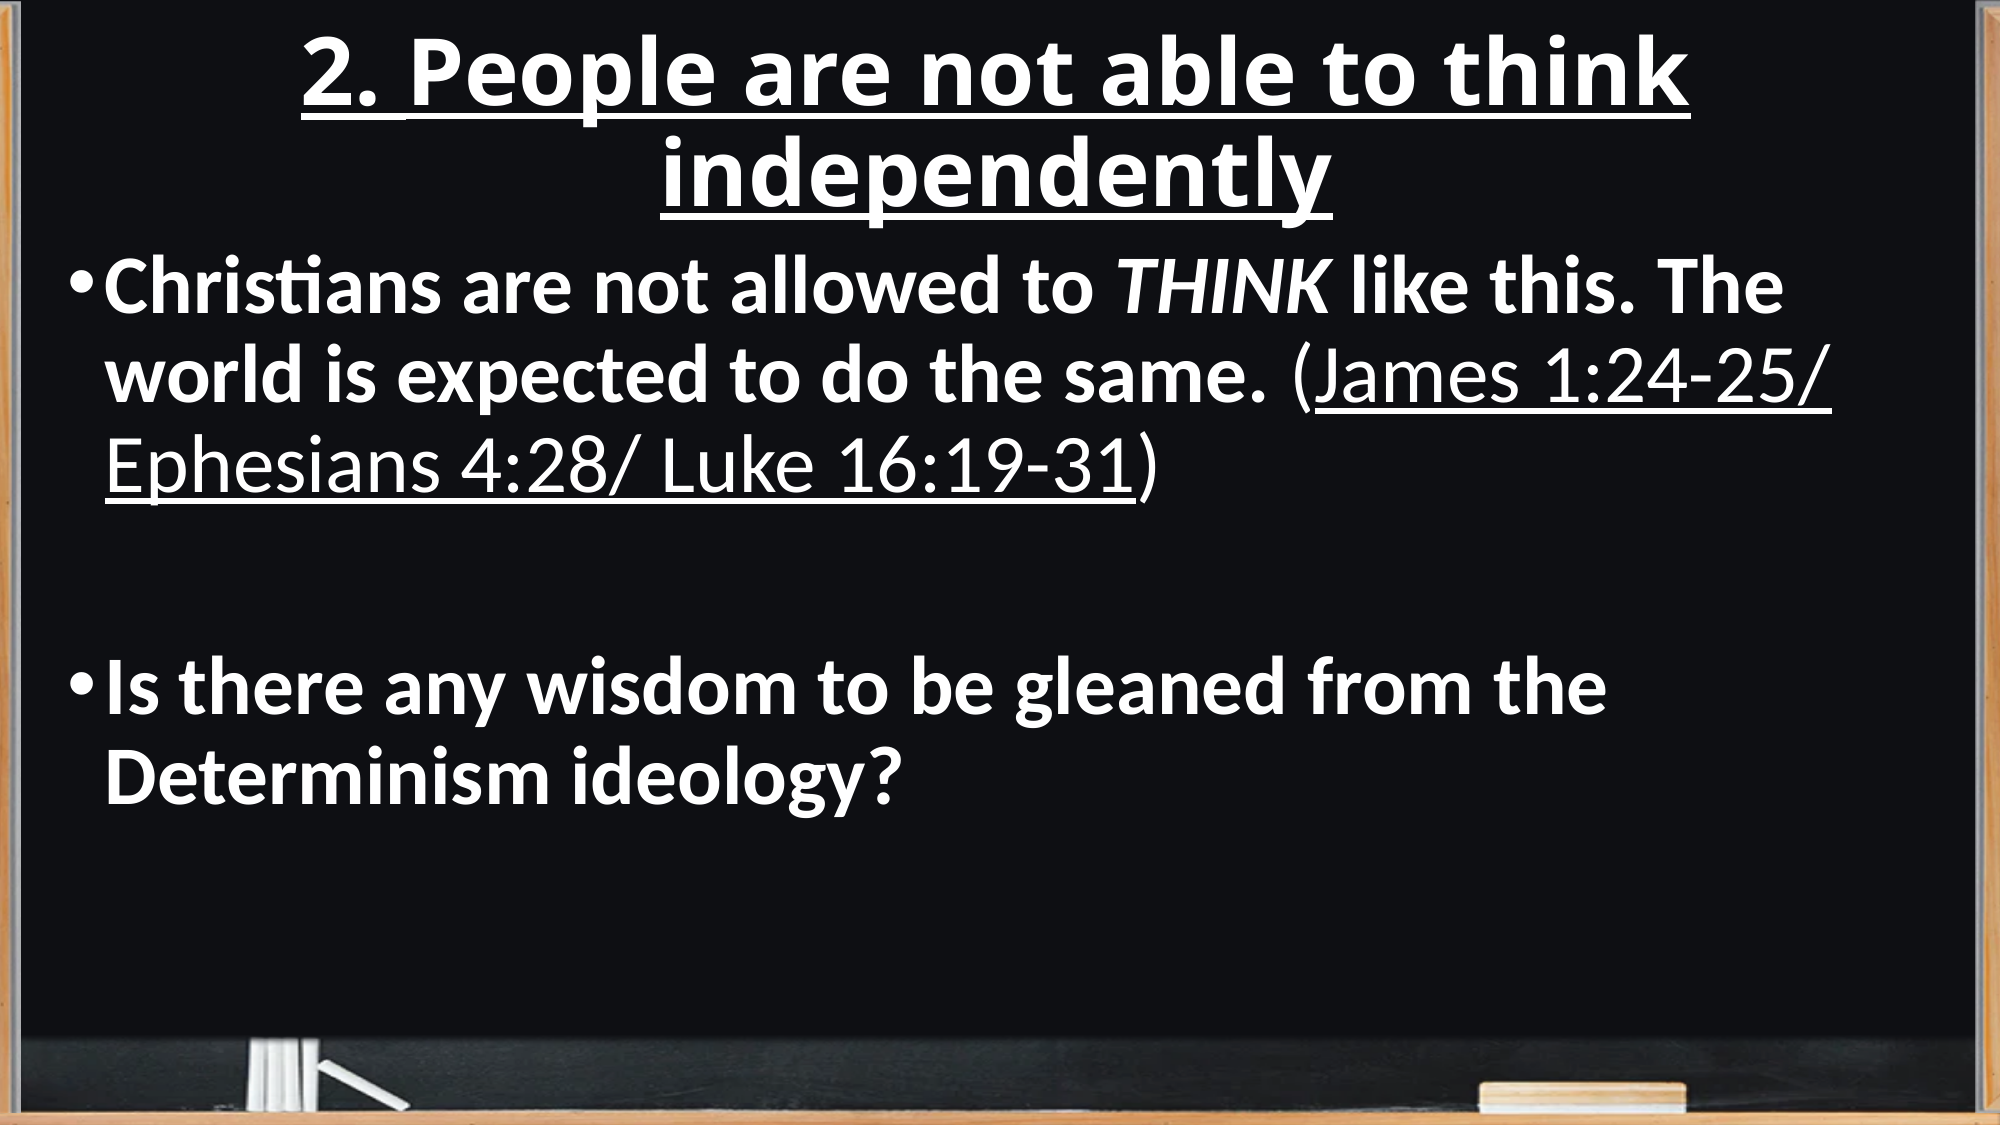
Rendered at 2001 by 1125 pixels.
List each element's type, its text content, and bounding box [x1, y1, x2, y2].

list Christians are not allowed to THINK like this. The world is expected to do the same. (James 1:24-25/ Ephesians 4:28/ Luke 16:19-31) Is there any wisdom to be gleaned from the Determinism ideology? [52, 233, 1954, 1035]
picture [0, 0, 2000, 1125]
title 2. People are not able to think independently [21, 16, 1974, 234]
